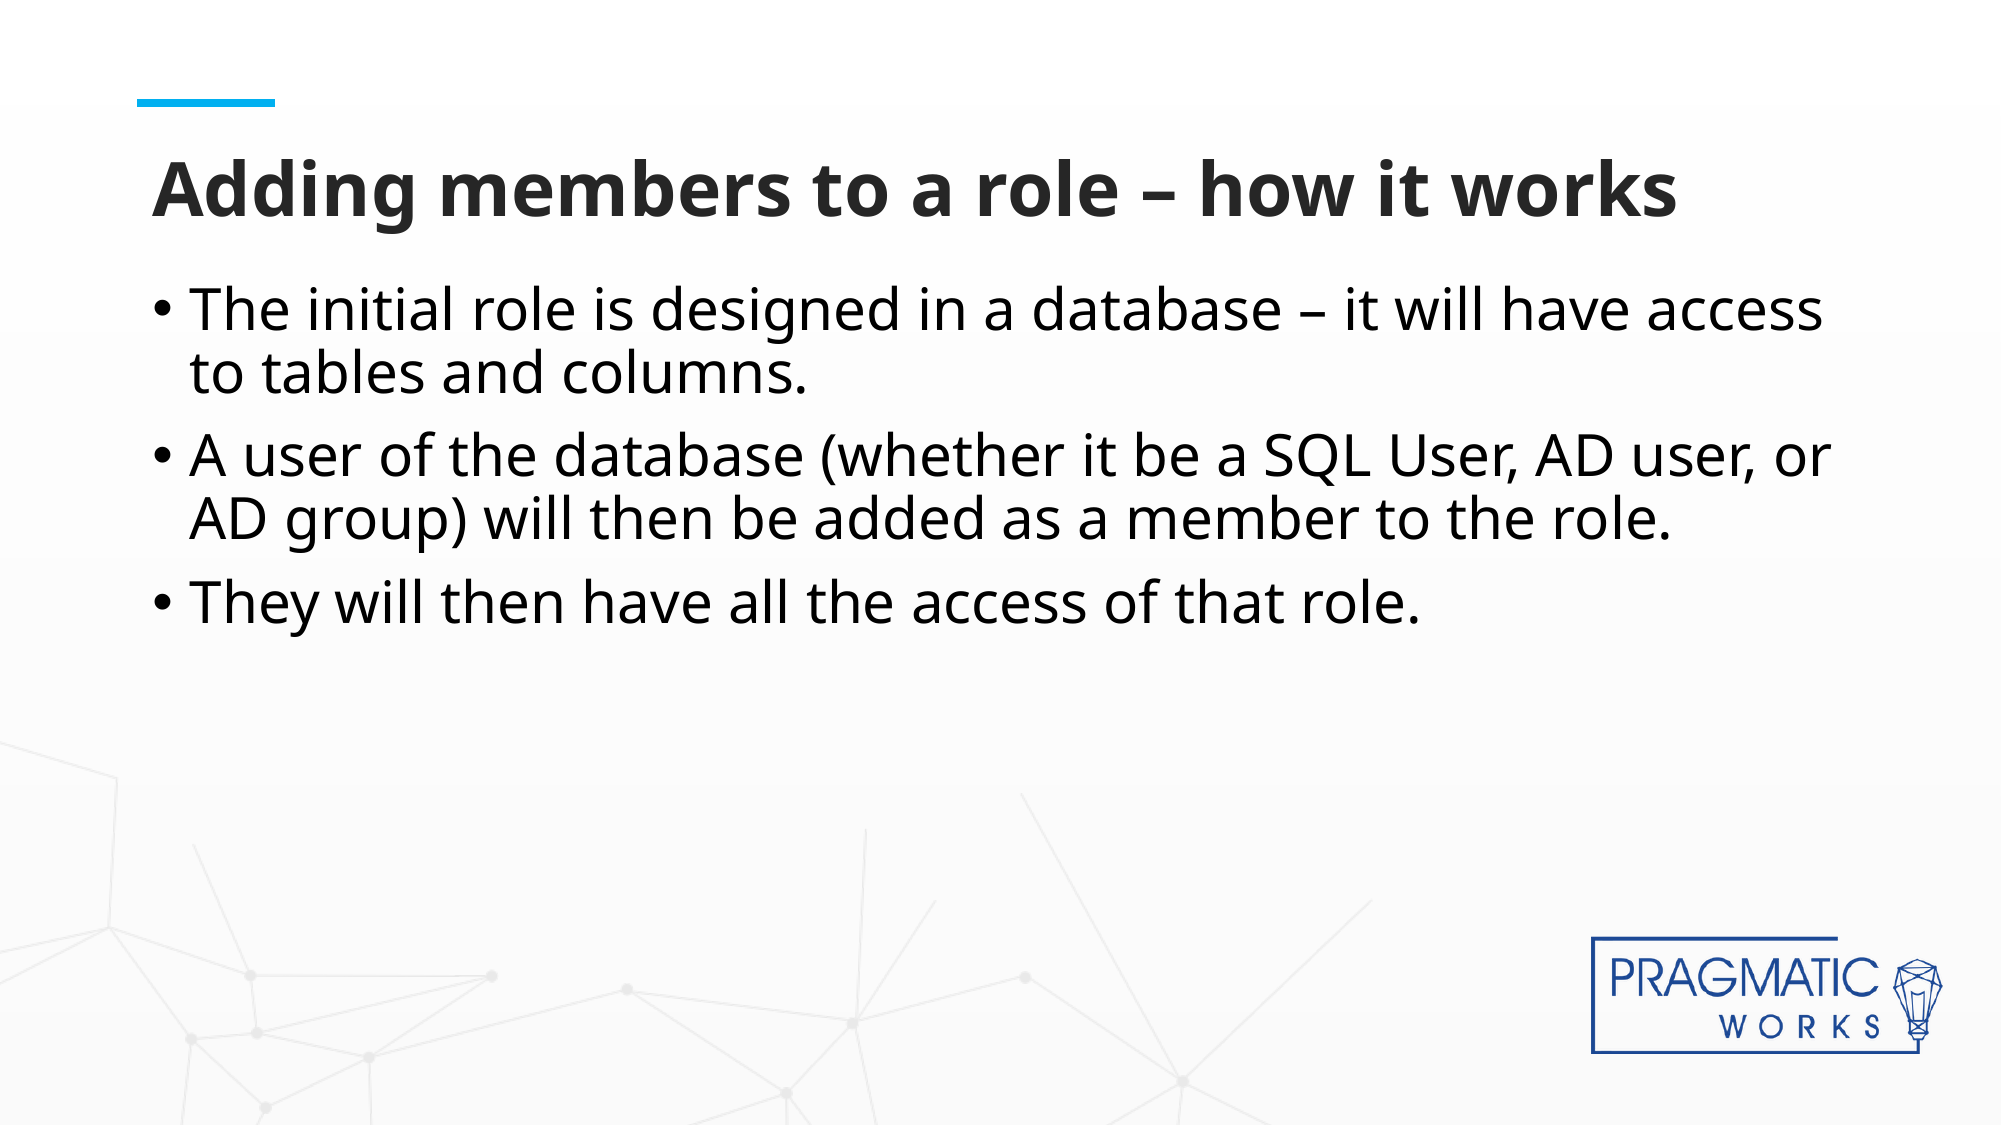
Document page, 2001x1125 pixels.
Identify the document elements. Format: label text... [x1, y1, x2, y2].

picture [1591, 936, 1943, 1054]
title Adding members to a role – how it works [137, 103, 1786, 241]
list The initial role is designed in a database – it will have access to tables and columns. A user of the database (whether it be a SQL User, AD user, or AD group) will then be added as a member to the role. They will then have all the access of that role. [137, 272, 1863, 916]
